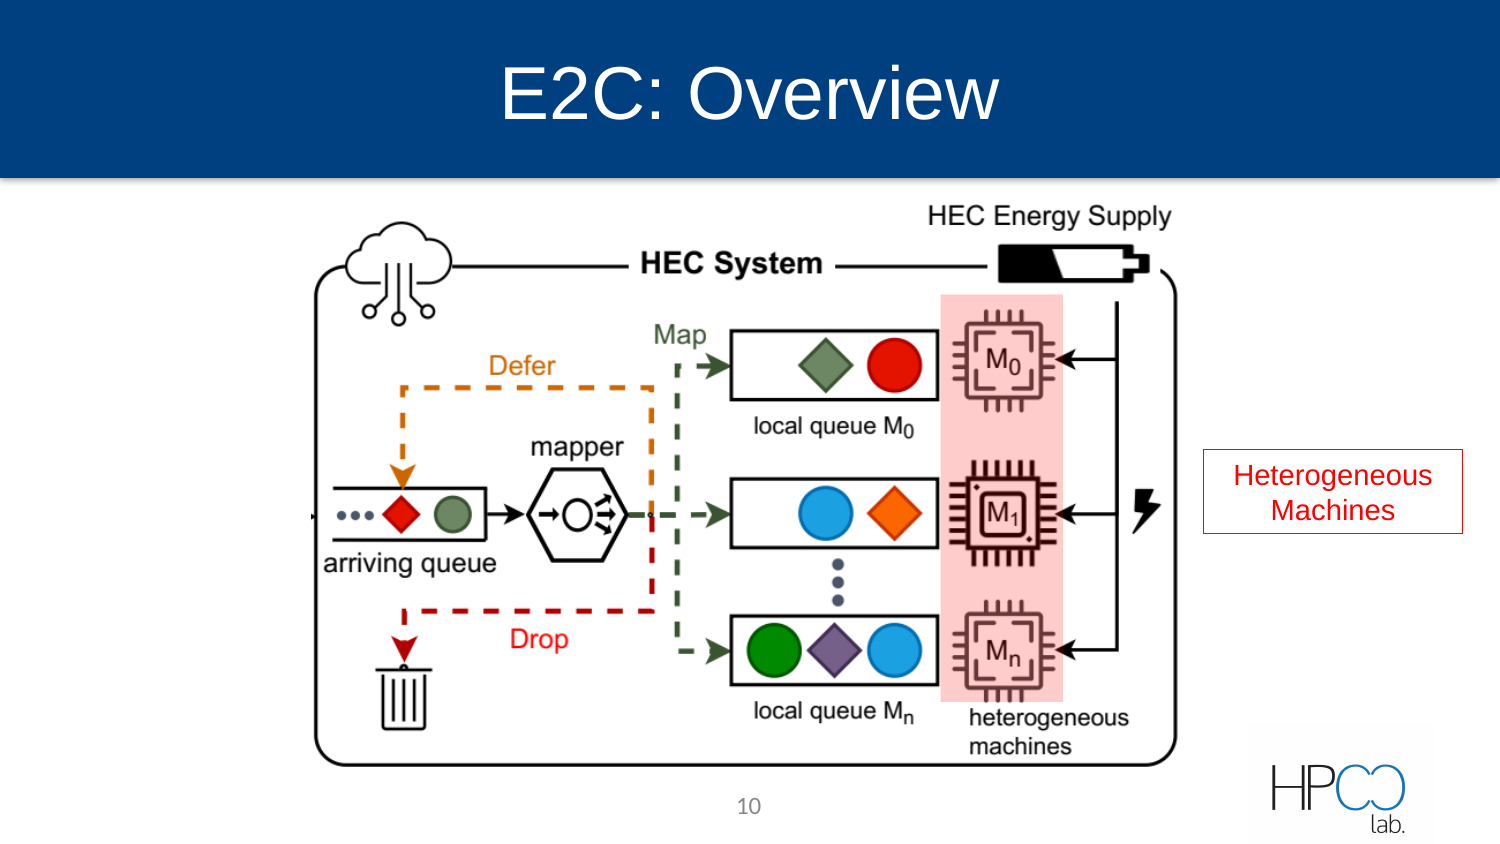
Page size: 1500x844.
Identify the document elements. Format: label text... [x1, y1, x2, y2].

slide_number 10 [573, 789, 924, 827]
picture [1247, 723, 1436, 844]
title E2C: Overview [75, 18, 1425, 160]
text_box Heterogeneous Machines [1203, 449, 1463, 534]
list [310, 202, 1187, 783]
